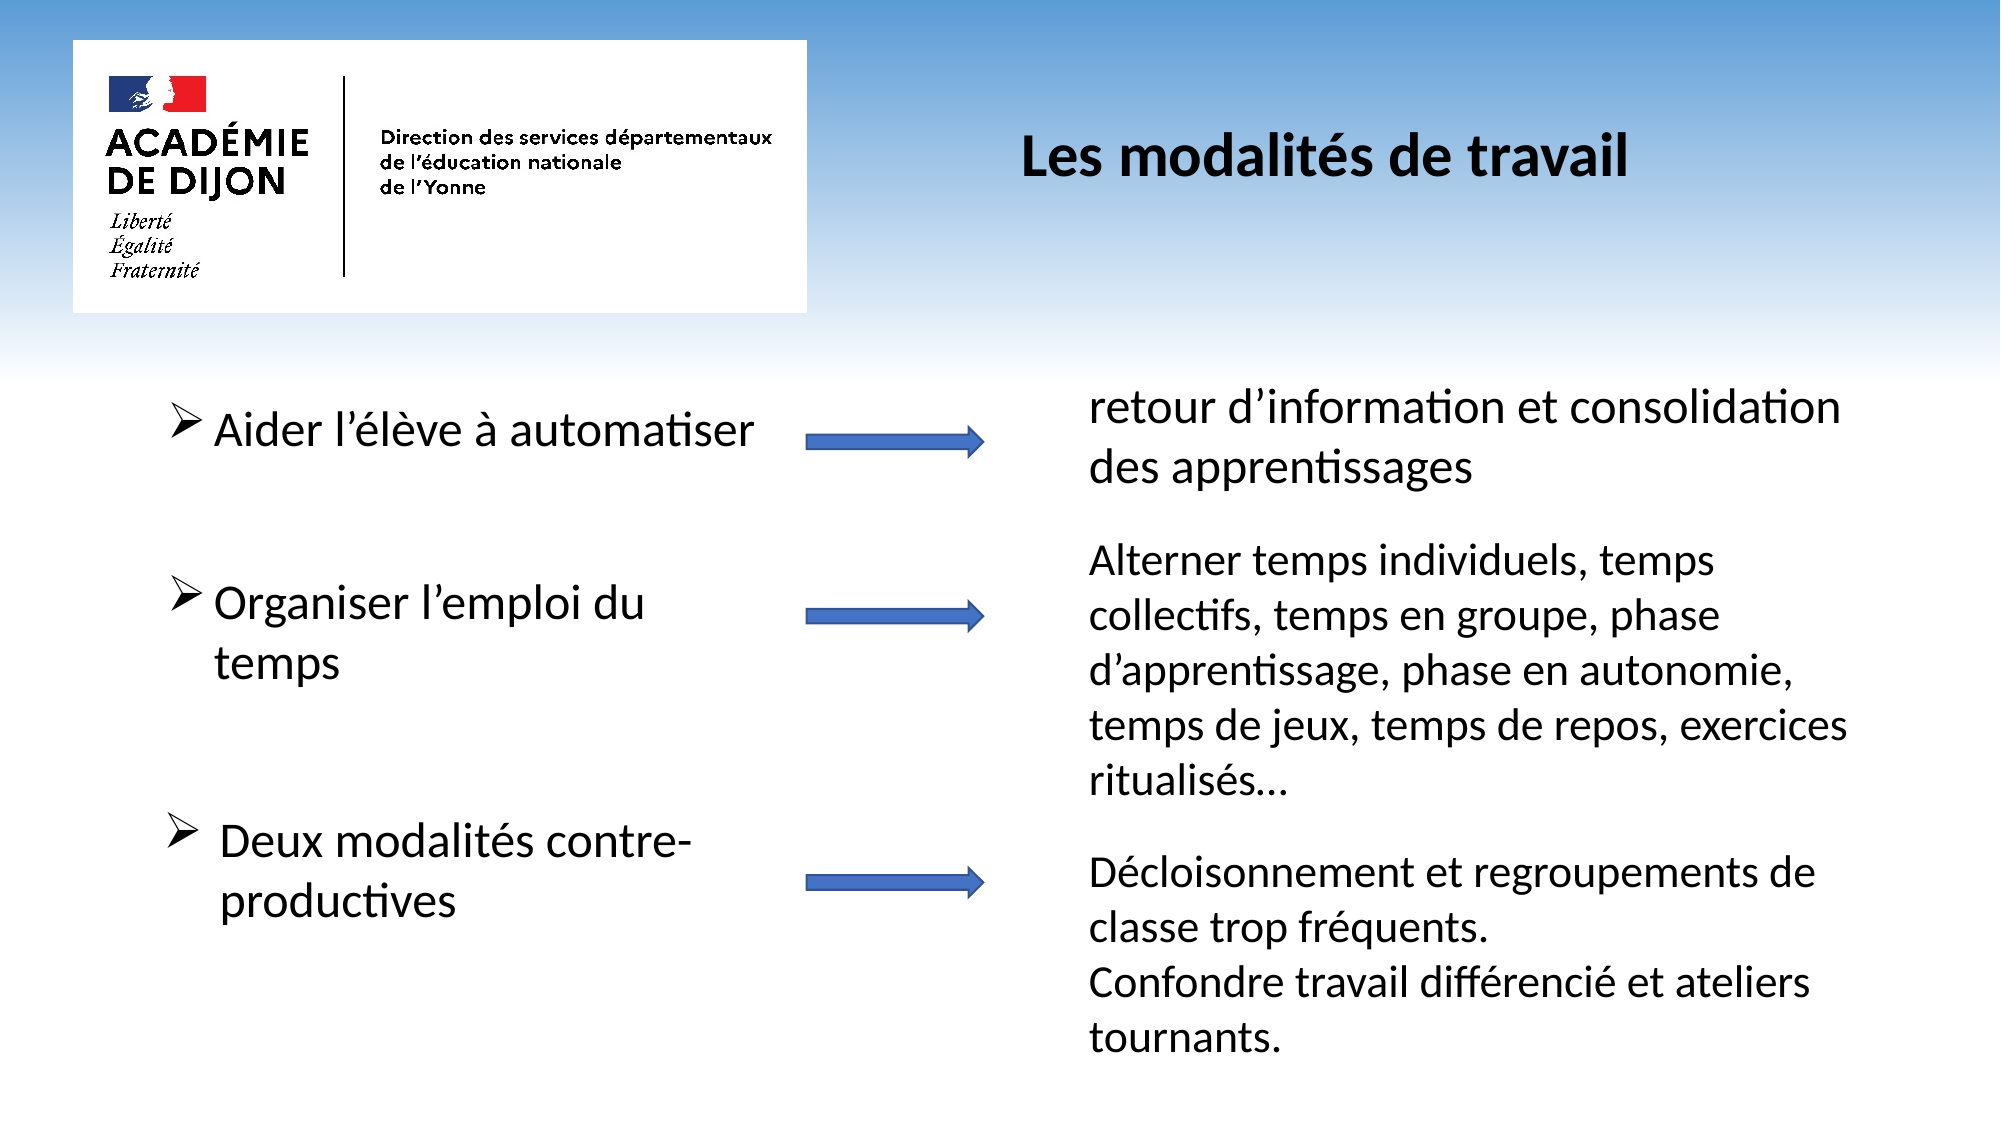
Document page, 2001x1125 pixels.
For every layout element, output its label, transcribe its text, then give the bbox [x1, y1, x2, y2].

text_box [805, 865, 985, 900]
picture [73, 40, 807, 313]
text_box Alterner temps individuels, temps collectifs, temps en groupe, phase d’apprentissage, phase en autonomie, temps de jeux, temps de repos, exercices ritualisés… [1074, 522, 1904, 812]
text_box Deux modalités contre-productives [148, 799, 807, 935]
text_box [805, 424, 985, 459]
subtitle Les modalités de travail [873, 115, 1779, 238]
text_box Aider l’élève à automatiser [152, 389, 807, 465]
text_box [805, 599, 985, 634]
text_box Décloisonnement et regroupements de classe trop fréquents. Confondre travail différencié et ateliers tournants. [1074, 834, 1852, 1070]
text_box Organiser l’emploi du temps [152, 562, 787, 698]
text_box retour d’information et consolidation des apprentissages [1074, 366, 1873, 502]
